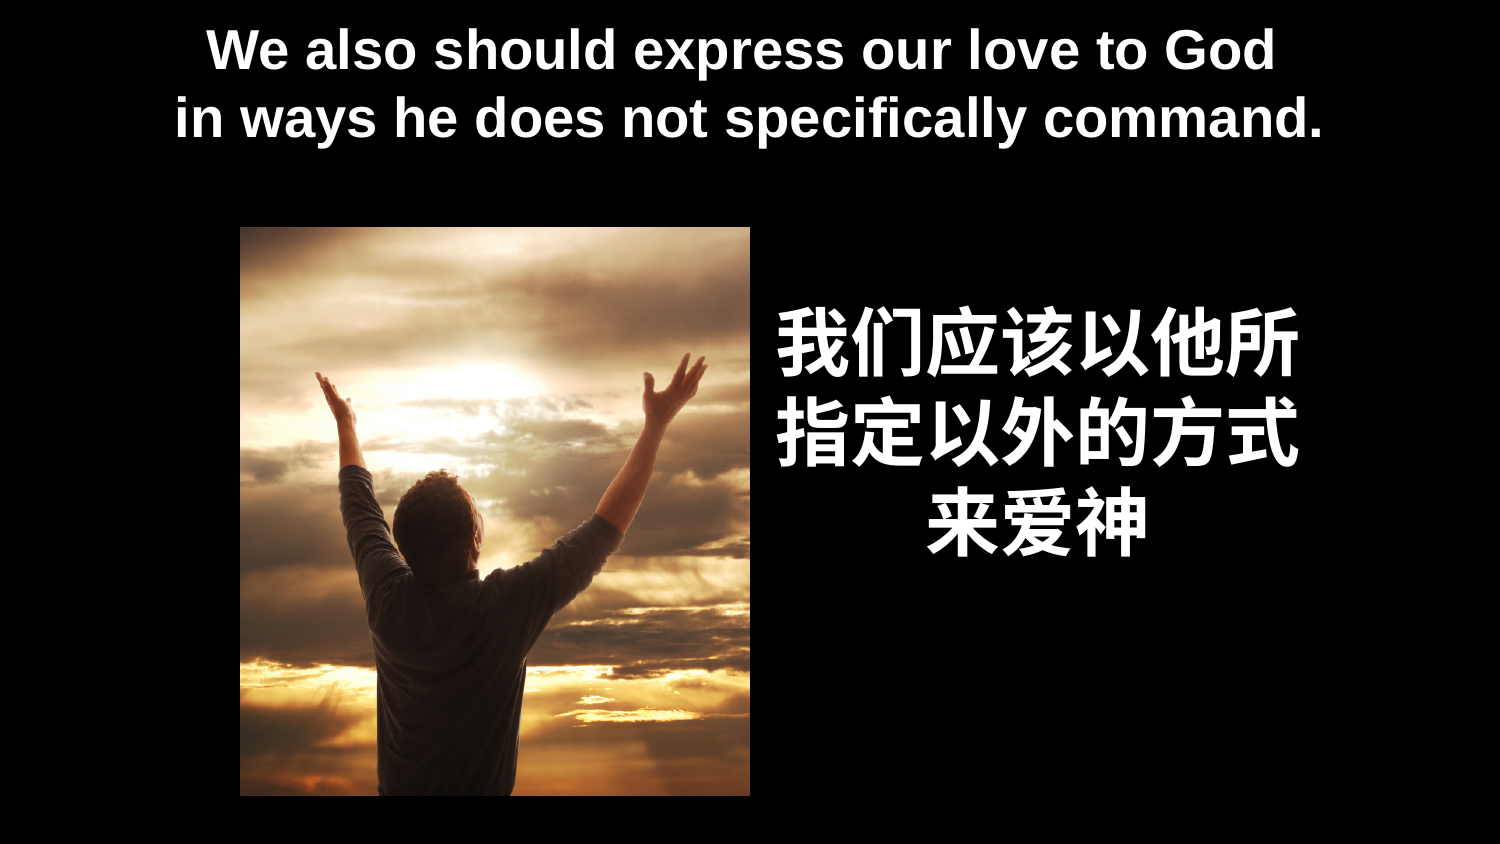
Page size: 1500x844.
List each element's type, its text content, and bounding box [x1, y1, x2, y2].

title We also should express our love to God in ways he does not specifically command. [0, 6, 1500, 204]
picture [240, 227, 751, 796]
text_box 我们应该以他所指定以外的方式来爱神 [763, 290, 1313, 732]
text_box [187, 216, 1313, 796]
